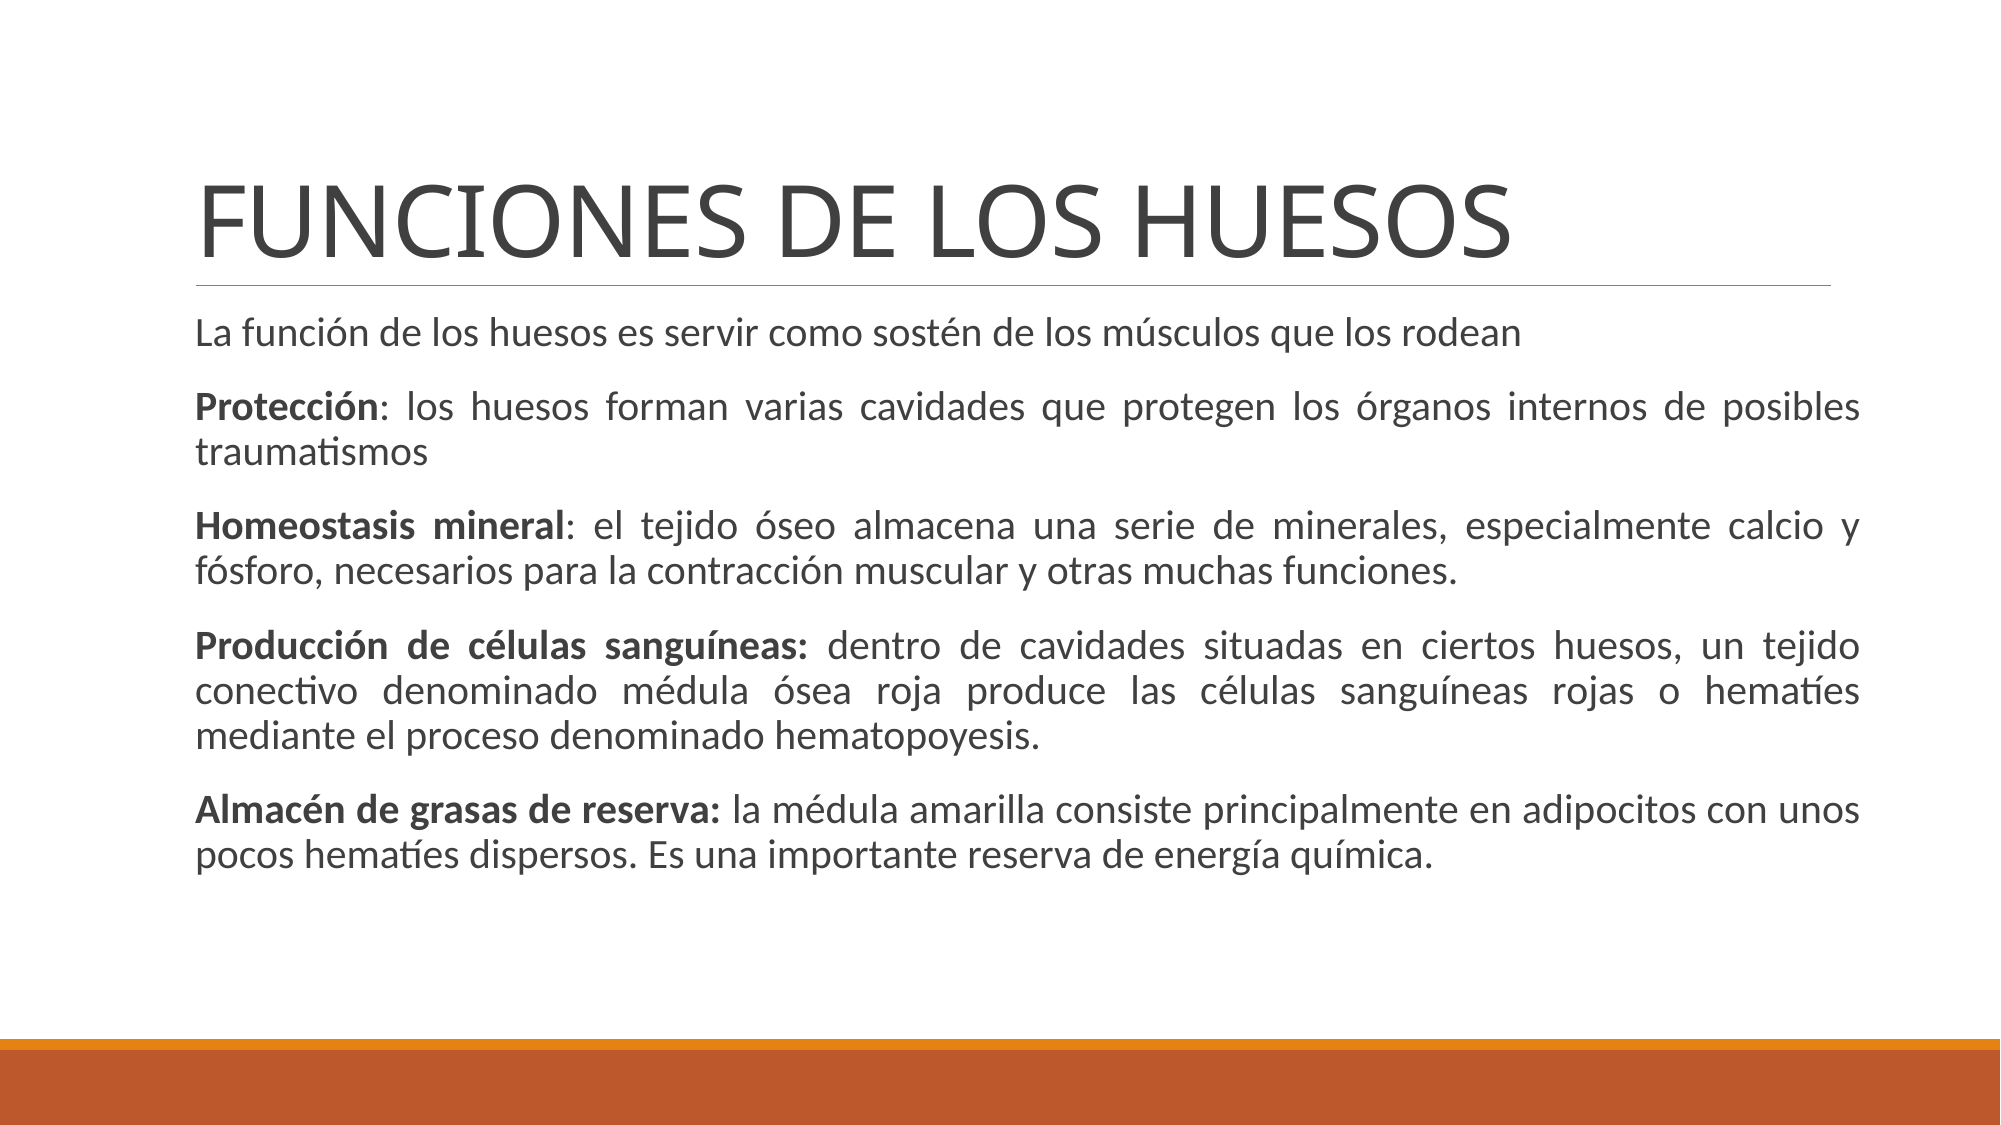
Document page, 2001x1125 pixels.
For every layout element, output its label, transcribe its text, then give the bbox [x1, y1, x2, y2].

list La función de los huesos es ser­vir como sostén de los músculos que los rodean Protección: los huesos forman varias cavidades que protegen los órganos internos de posibles traumatismos Homeostasis mineral: el tejido óseo almacena una serie de minerales, especialmente calcio y fósforo, necesarios para la contracción muscular y otras muchas funciones. Producción de células sanguíneas: dentro de cavidades situadas en ciertos huesos, un tejido conectivo denominado médula ósea roja produce las células sanguíneas rojas o hematíes mediante el proceso denominado hematopoyesis. Almacén de grasas de reserva: la médula amarilla consiste principalmente en adipocitos con unos pocos hematíes dispersos. Es una importante reserva de energía química. [180, 302, 1862, 1029]
title FUNCIONES DE LOS HUESOS [180, 47, 1830, 285]
